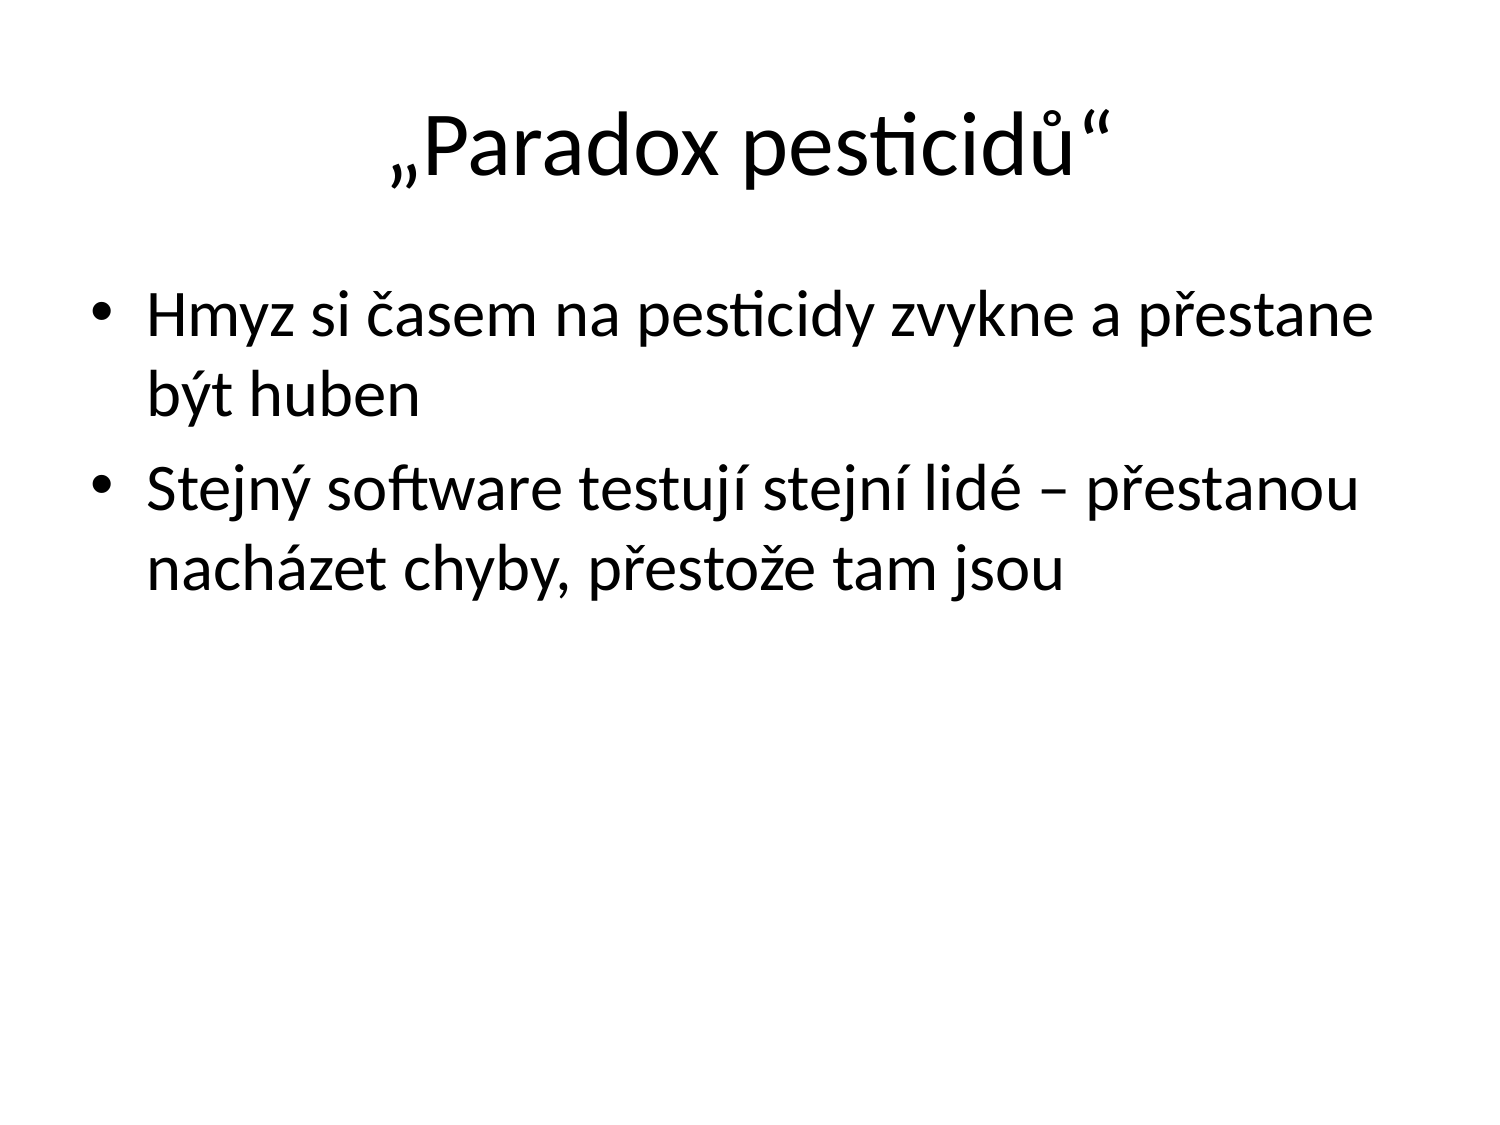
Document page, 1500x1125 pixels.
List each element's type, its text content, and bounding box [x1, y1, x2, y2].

title „Paradox pesticidů“ [75, 45, 1425, 233]
list Hmyz si časem na pesticidy zvykne a přestane být huben Stejný software testují stejní lidé – přestanou nacházet chyby, přestože tam jsou [75, 262, 1425, 1005]
